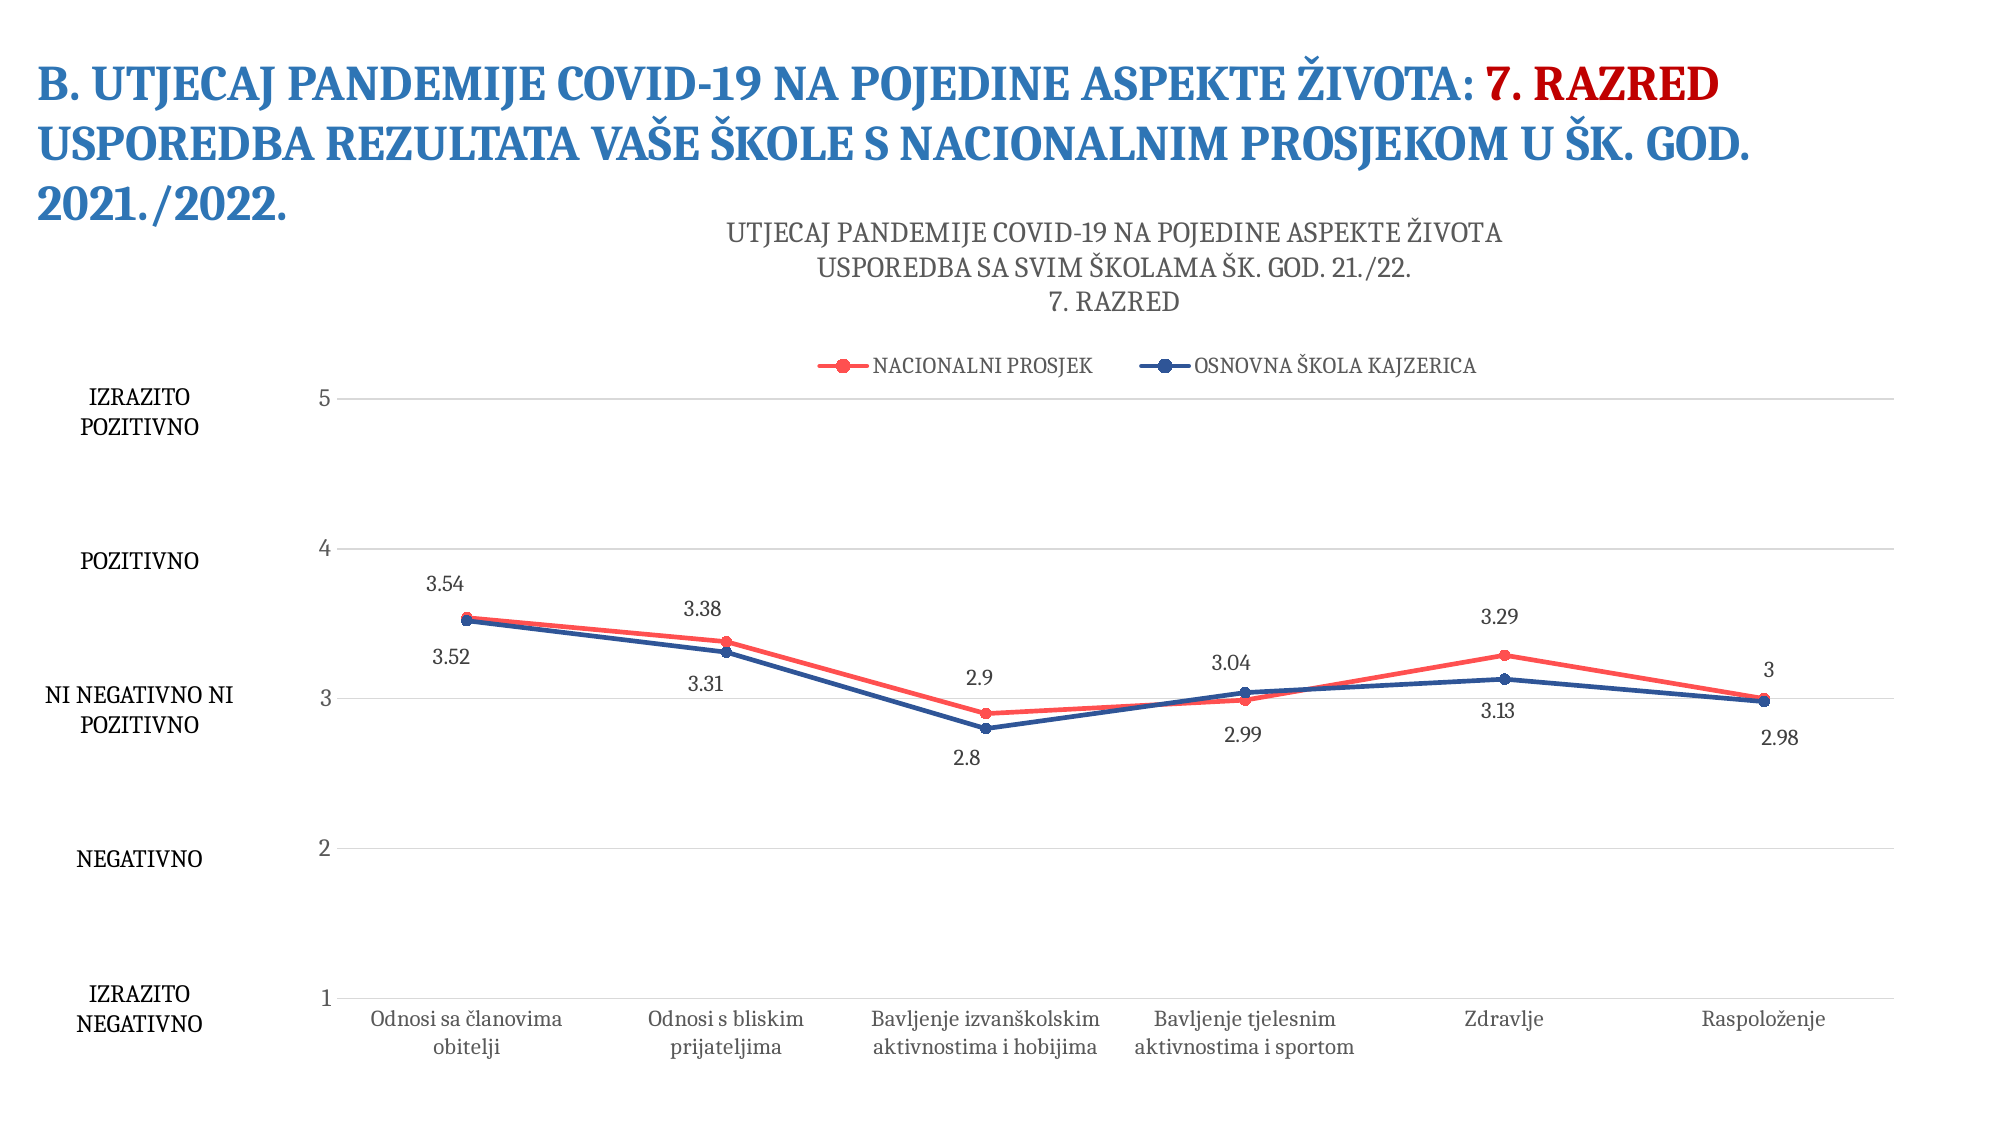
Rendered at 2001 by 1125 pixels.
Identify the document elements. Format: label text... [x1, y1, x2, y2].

chart [271, 193, 1933, 1125]
text_box IZRAZITO POZITIVNO POZITIVNO NI NEGATIVNO NI POZITIVNO NEGATIVNO IZRAZITO NEGATIVNO [22, 373, 256, 1045]
text_box B. UTJECAJ PANDEMIJE COVID-19 NA POJEDINE ASPEKTE ŽIVOTA: 7. RAZRED USPOREDBA REZULTATA VAŠE ŠKOLE S NACIONALNIM PROSJEKOM U ŠK. GOD. 2021./2022. [22, 42, 2000, 238]
